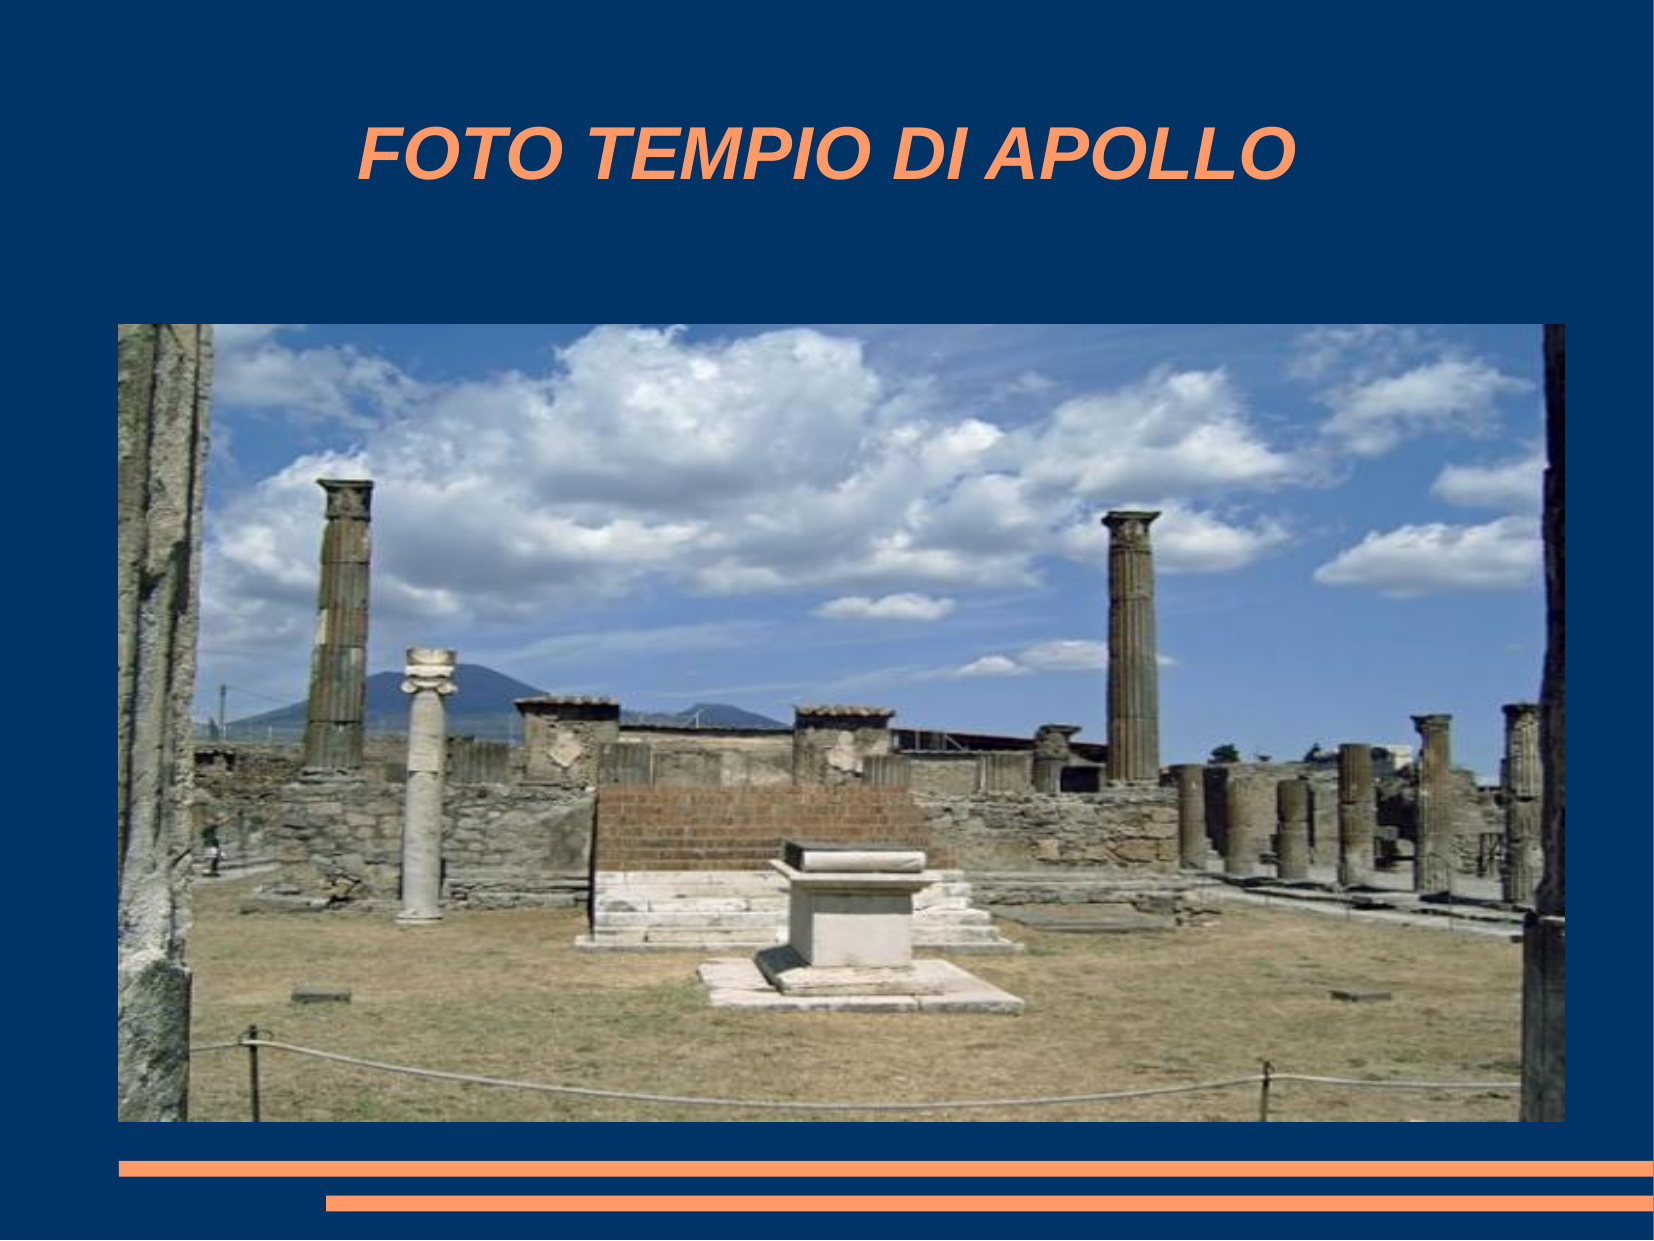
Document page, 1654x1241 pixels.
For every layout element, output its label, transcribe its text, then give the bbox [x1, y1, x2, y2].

title FOTO TEMPIO DI APOLLO [121, 46, 1534, 254]
picture [117, 324, 1566, 1123]
